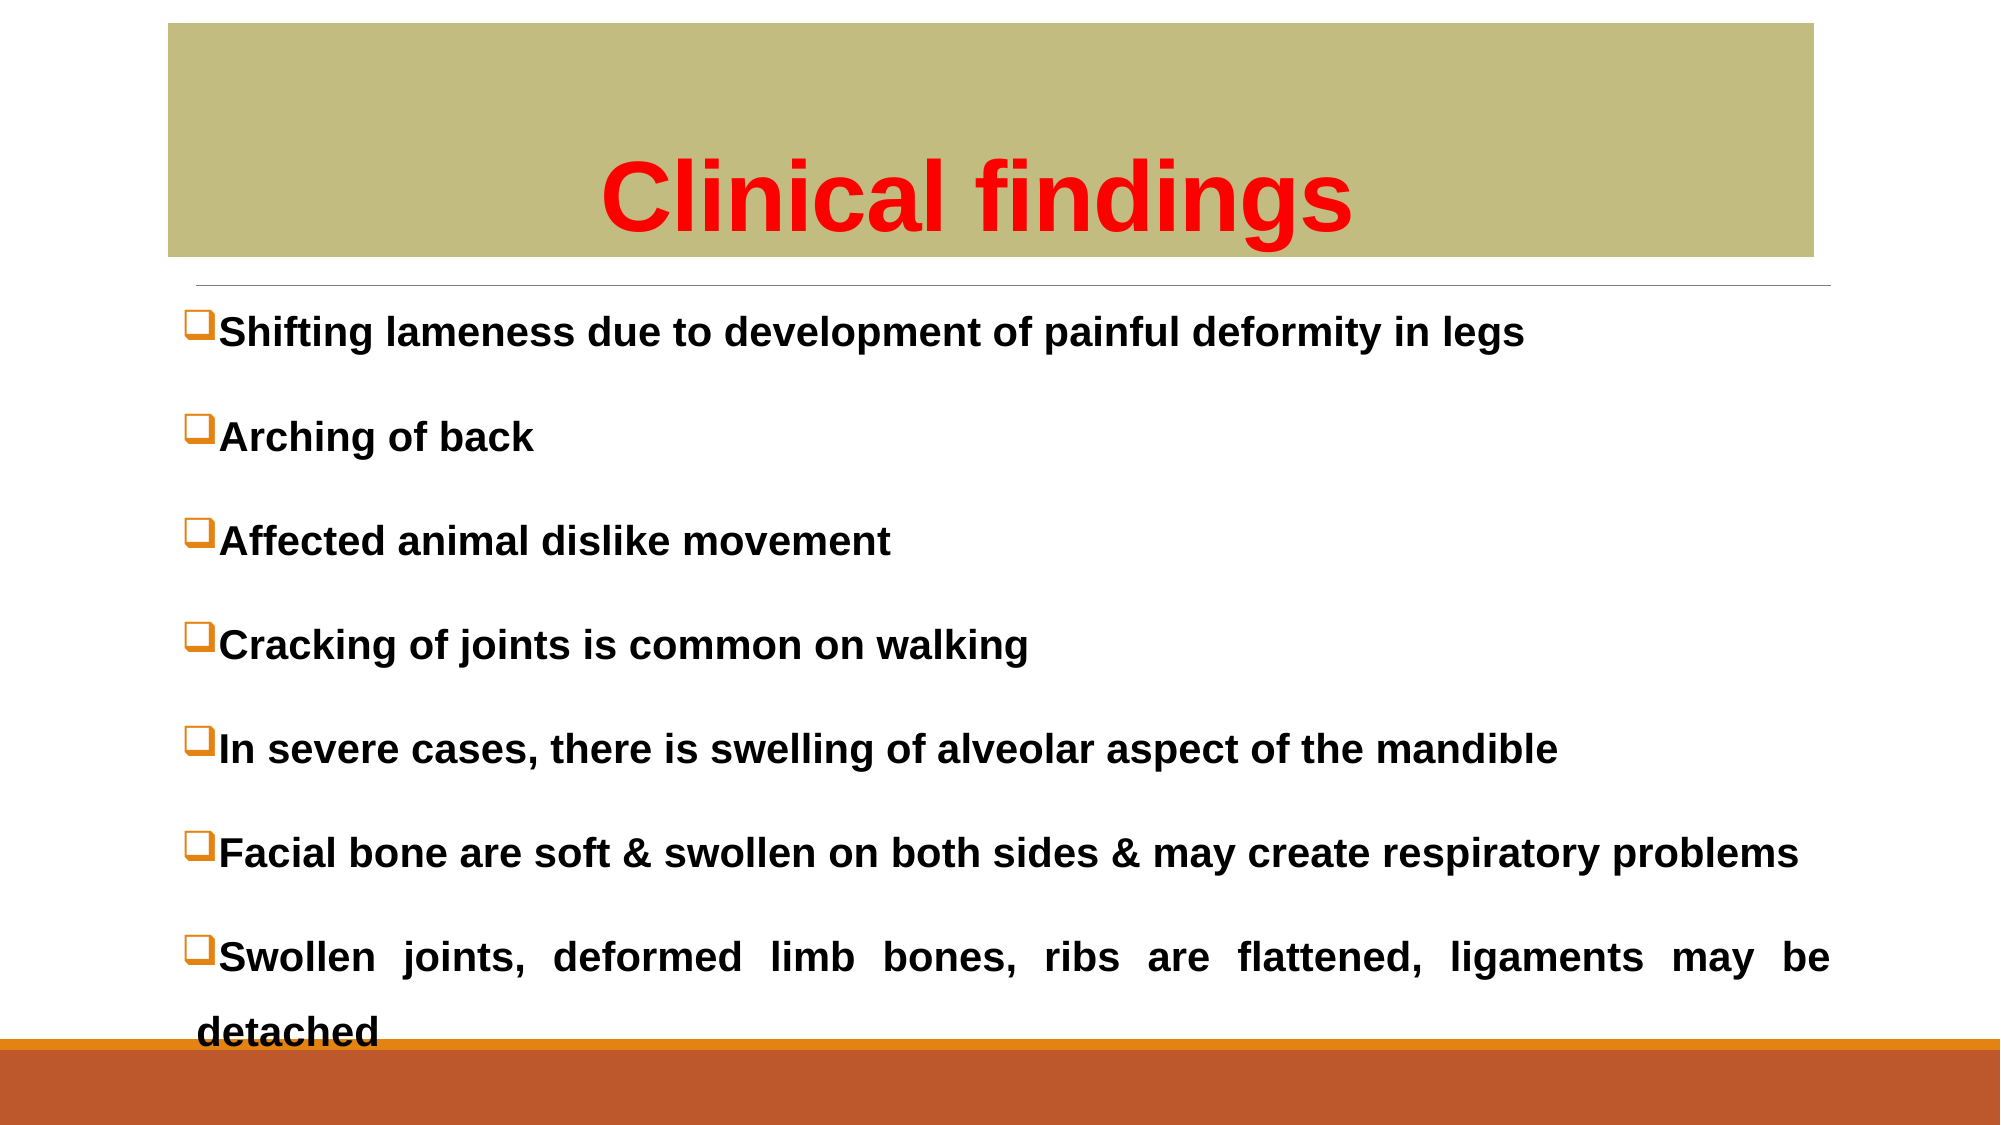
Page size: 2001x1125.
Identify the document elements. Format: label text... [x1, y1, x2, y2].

title Clinical findings [164, 19, 1818, 261]
list Shifting lameness due to development of painful deformity in legs Arching of back Affected animal dislike movement Cracking of joints is common on walking In severe cases, there is swelling of alveolar aspect of the mandible Facial bone are soft & swollen on both sides & may create respiratory problems Swollen joints, deformed limb bones, ribs are flattened, ligaments may be detached [180, 272, 1832, 1003]
